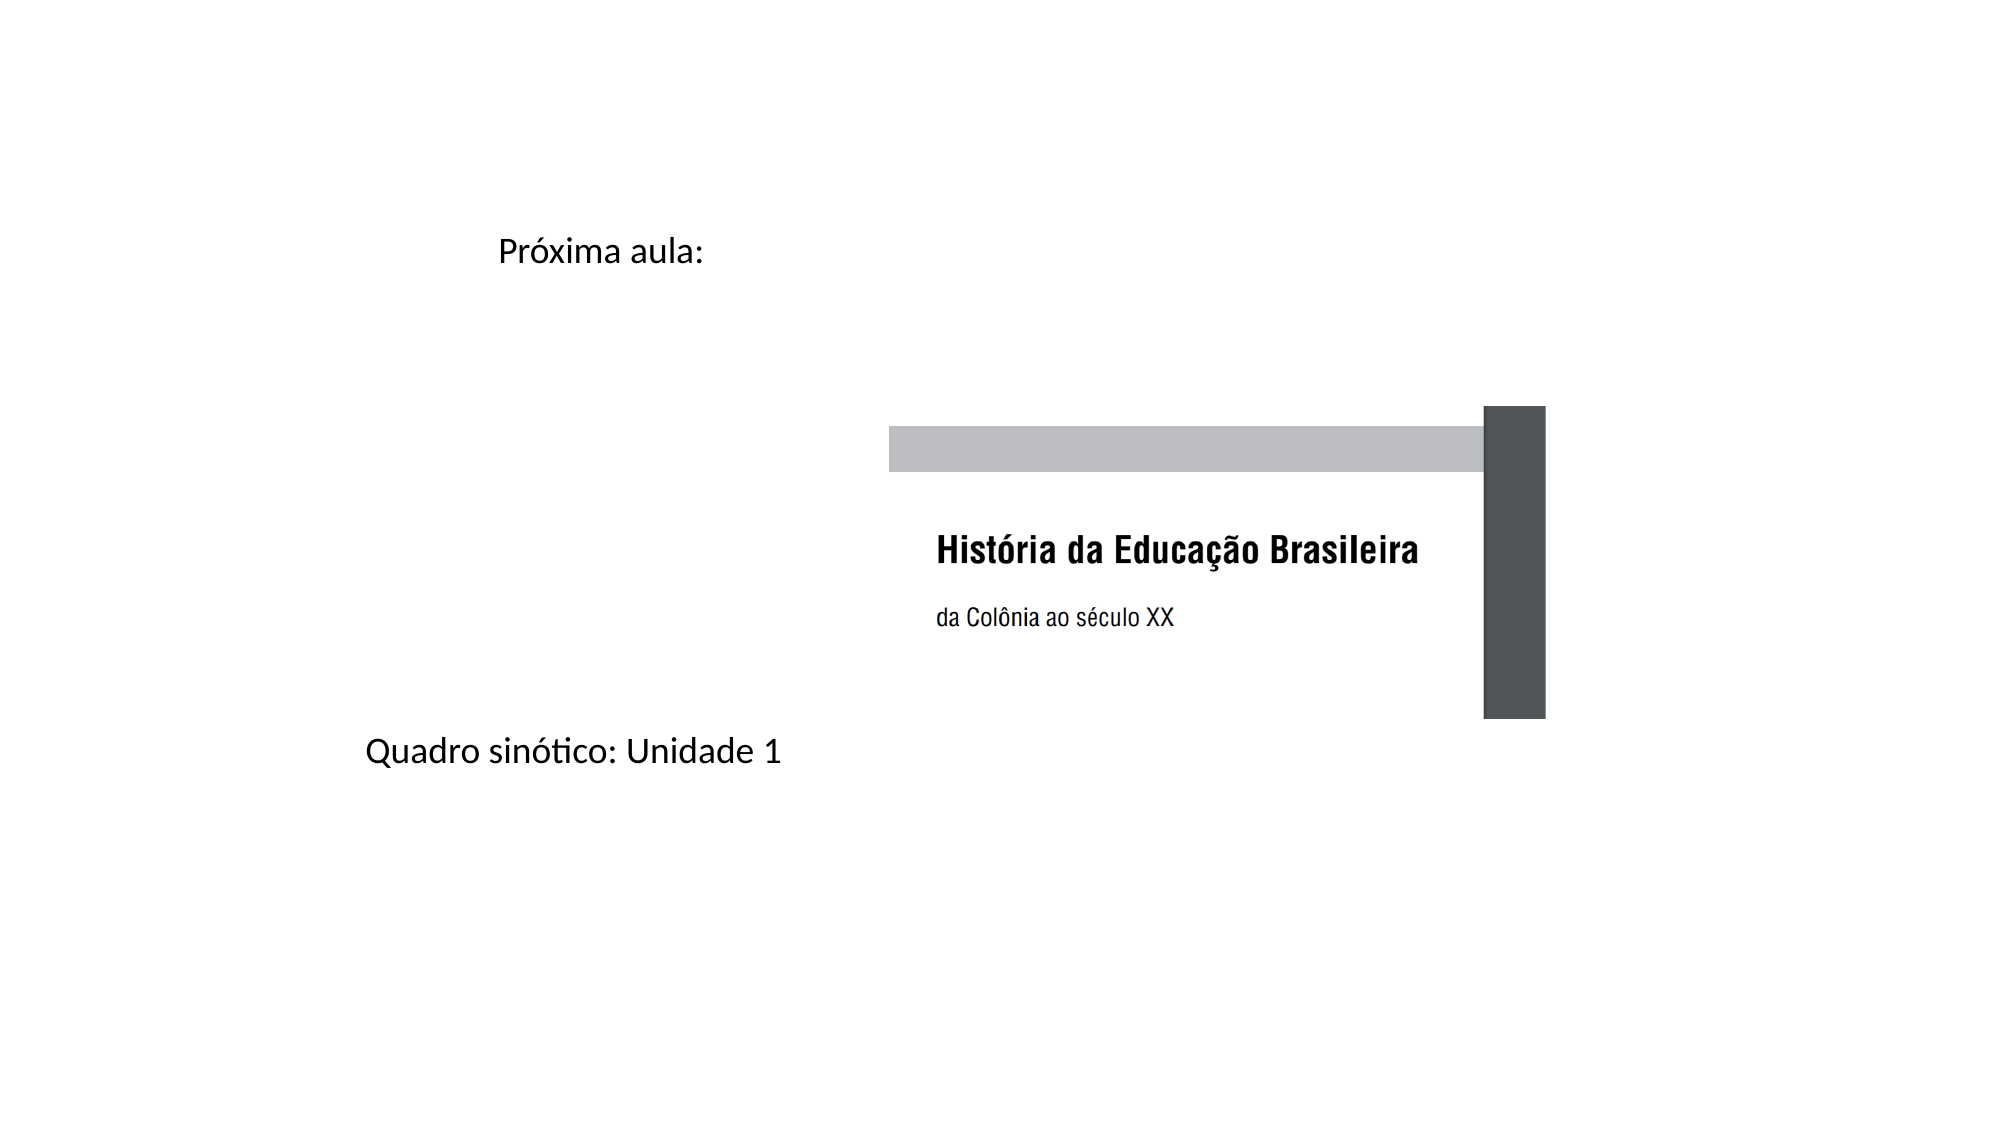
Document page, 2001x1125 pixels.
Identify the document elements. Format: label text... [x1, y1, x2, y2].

text_box Próxima aula: [483, 218, 720, 324]
picture [889, 405, 1546, 720]
text_box Quadro sinótico: Unidade 1 [350, 718, 798, 779]
